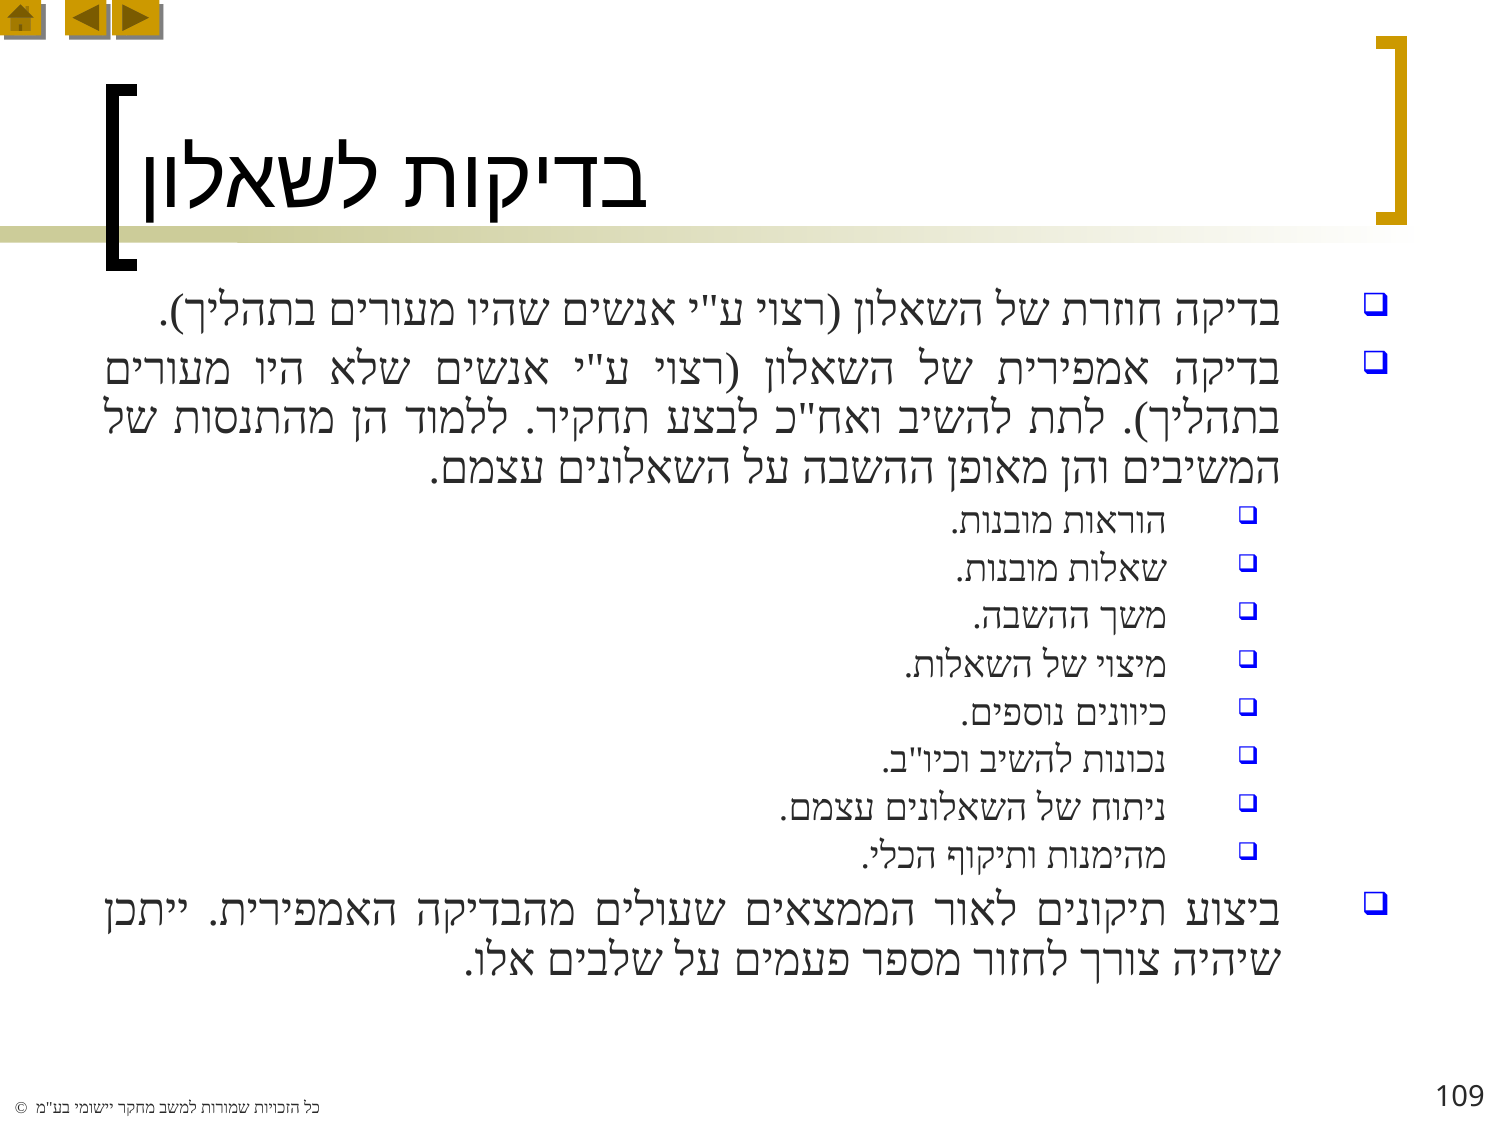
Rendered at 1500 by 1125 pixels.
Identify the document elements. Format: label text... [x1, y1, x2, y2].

slide_number 109 [1352, 1049, 1500, 1125]
list בדיקה חוזרת של השאלון (רצוי ע"י אנשים שהיו מעורים בתהליך). בדיקה אמפירית של השאלון (רצוי ע"י אנשים שלא היו מעורים בתהליך). לתת להשיב ואח"כ לבצע תחקיר. ללמוד הן מהתנסות של המשיבים והן מאופן ההשבה על השאלונים עצמם. הוראות מובנות. שאלות מובנות. משך ההשבה. מיצוי של השאלות. כיוונים נוספים. נכונות להשיב וכיו"ב. ניתוח של השאלונים עצמם. מהימנות ותיקוף הכלי. ביצוע תיקונים לאור הממצאים שעולים מהבדיקה האמפירית. ייתכן שיהיה צורך לחזור מספר פעמים על שלבים אלו. [88, 278, 1406, 1012]
title בדיקות לשאלון [123, 0, 1299, 232]
